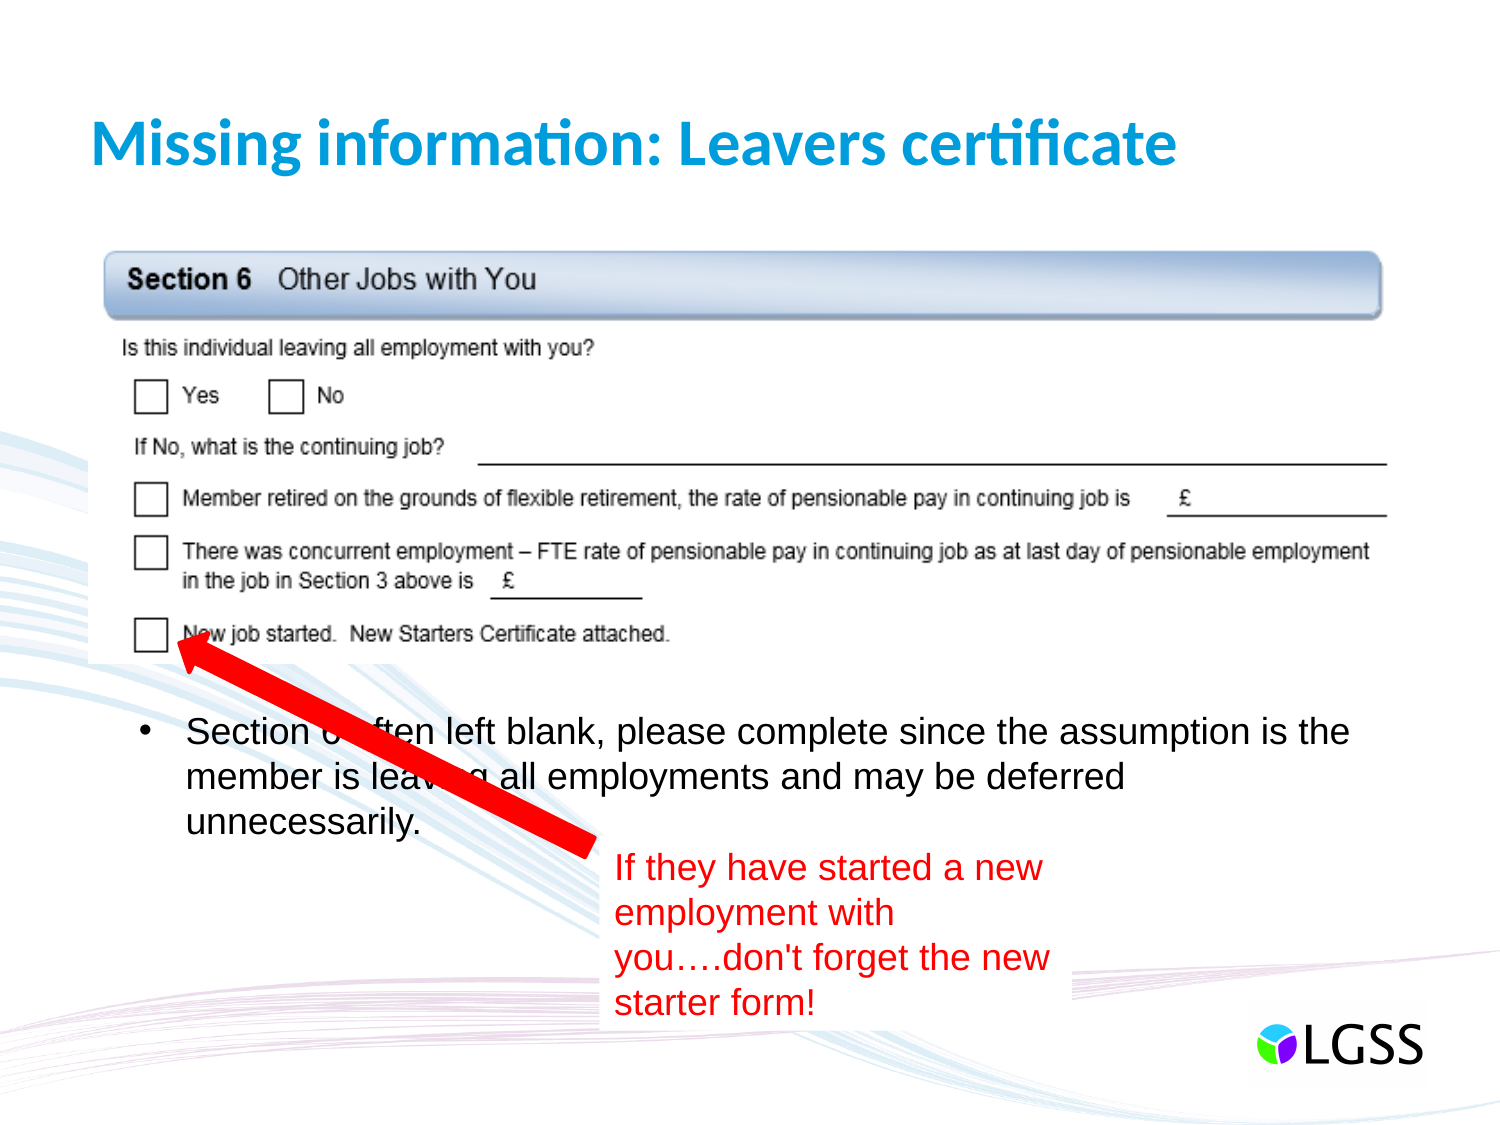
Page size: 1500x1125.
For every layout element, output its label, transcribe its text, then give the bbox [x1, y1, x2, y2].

title Missing information: Leavers certificate [74, 44, 1426, 233]
picture [0, 232, 1500, 1125]
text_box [155, 723, 1073, 1034]
